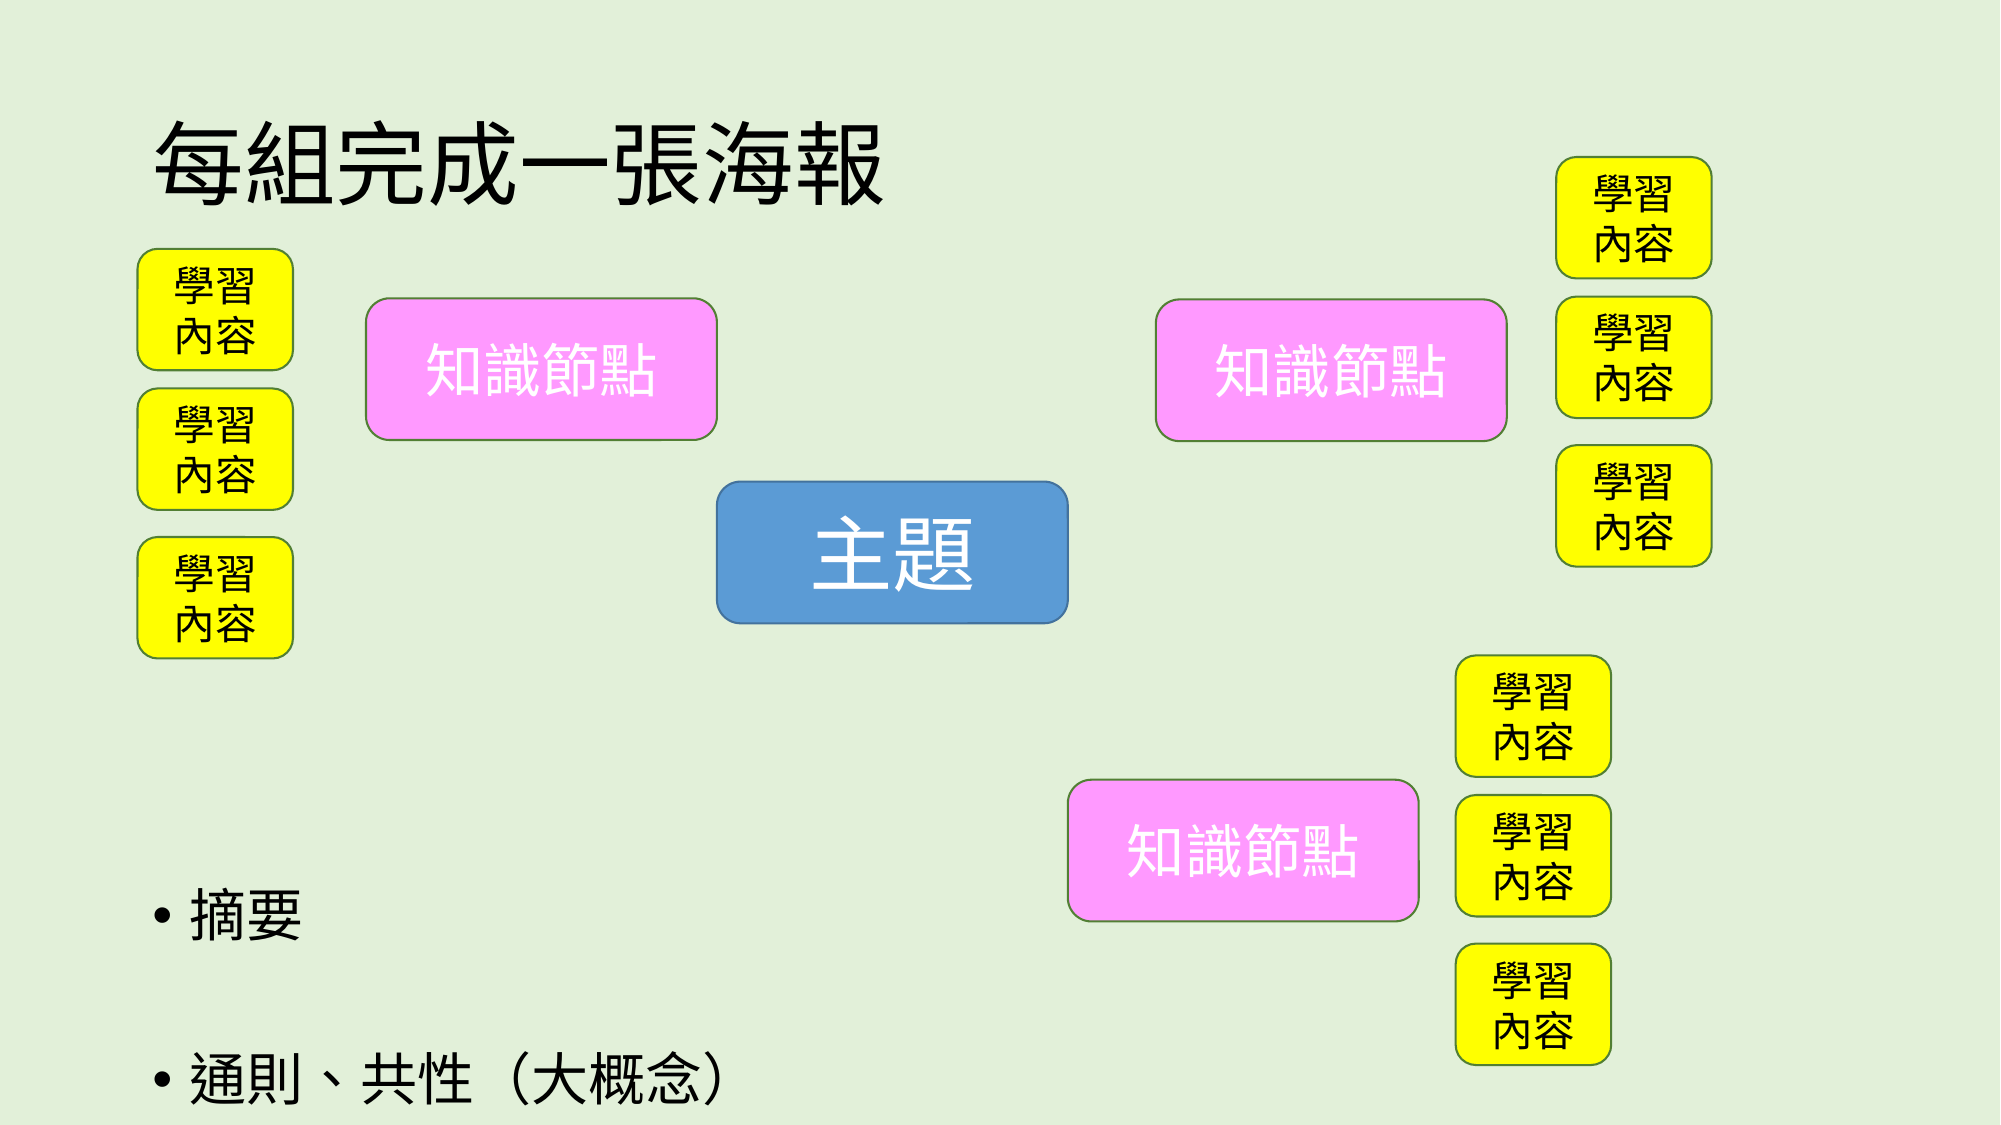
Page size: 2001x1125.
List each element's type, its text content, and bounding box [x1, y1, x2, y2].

text_box 學習內容 [1454, 654, 1613, 778]
text_box 學習內容 [1555, 155, 1713, 280]
text_box 知識節點 [1154, 298, 1508, 443]
text_box 主題 [715, 480, 1069, 625]
list 摘要 通則、共性（大概念） [137, 299, 1863, 1125]
text_box 學習內容 [136, 387, 295, 511]
text_box 學習內容 [1555, 444, 1713, 568]
text_box 知識節點 [364, 297, 718, 442]
text_box 學習內容 [1454, 942, 1613, 1067]
text_box 學習內容 [1454, 793, 1613, 918]
text_box 學習內容 [136, 247, 295, 372]
title 每組完成一張海報 [137, 59, 1863, 278]
text_box 學習內容 [136, 535, 295, 660]
text_box 知識節點 [1066, 778, 1420, 923]
text_box 學習內容 [1555, 295, 1713, 420]
